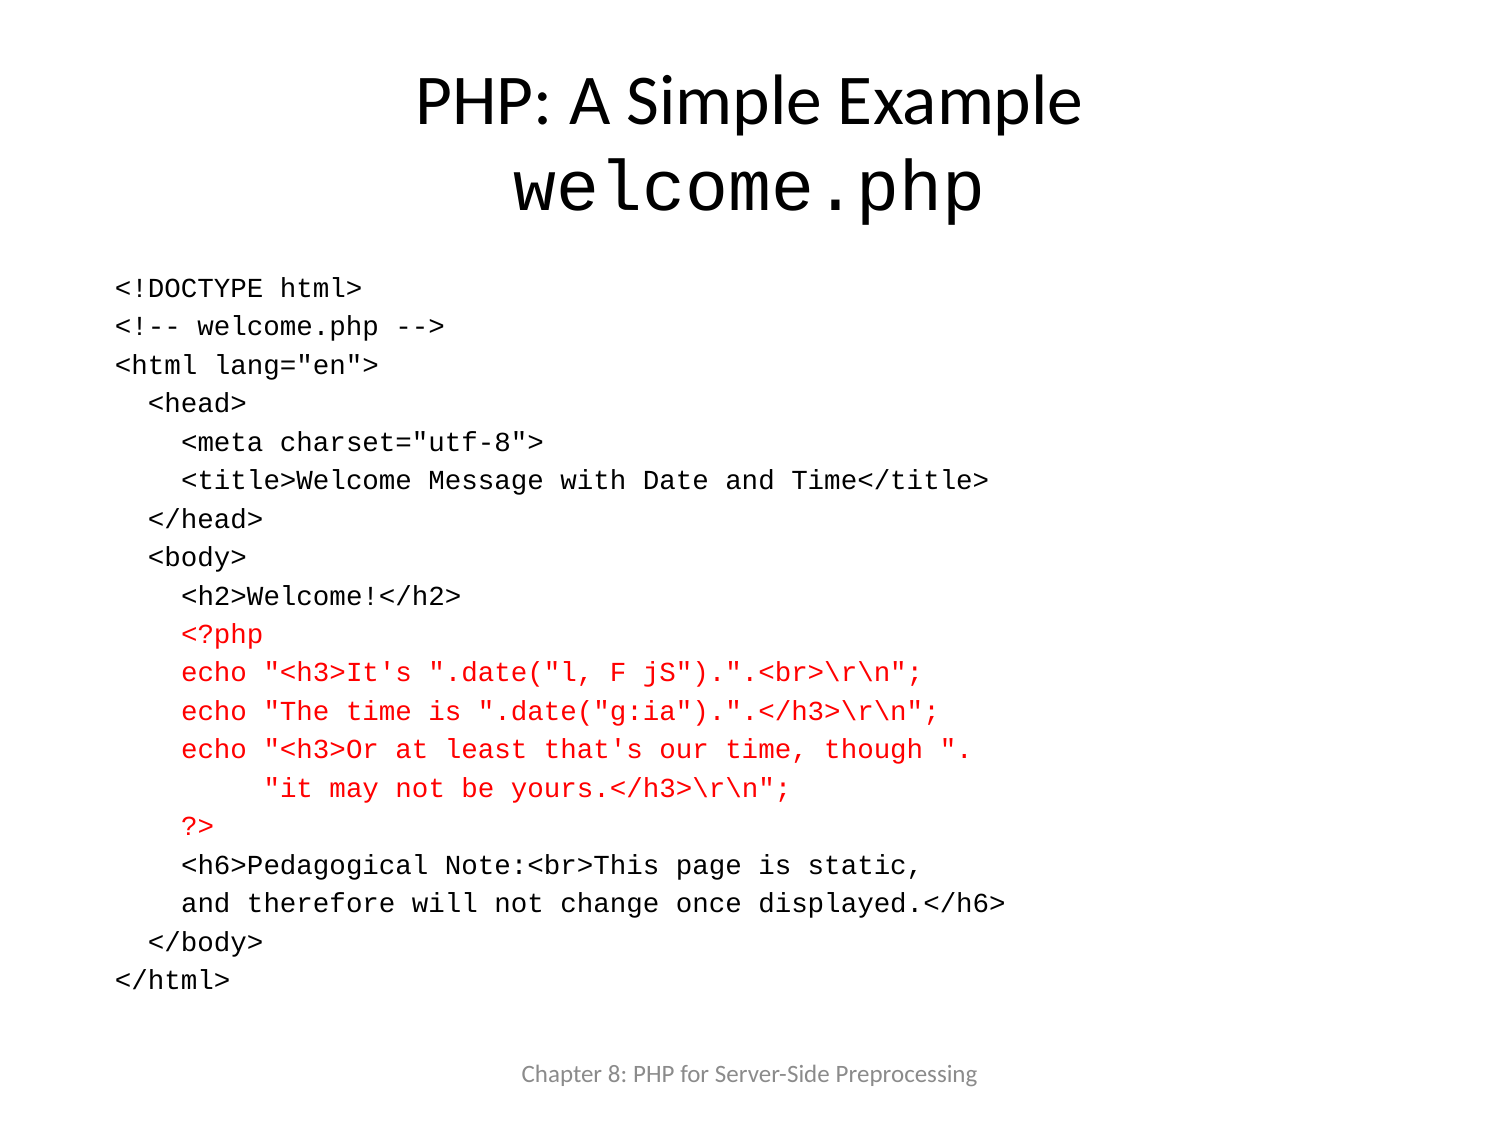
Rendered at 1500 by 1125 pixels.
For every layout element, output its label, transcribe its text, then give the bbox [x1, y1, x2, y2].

list <!DOCTYPE html> <!-- welcome.php --> <html lang="en"> <head> <meta charset="utf-8"> <title>Welcome Message with Date and Time</title> </head> <body> <h2>Welcome!</h2> <?php echo "<h3>It's ".date("l, F jS").".<br>\r\n"; echo "The time is ".date("g:ia").".</h3>\r\n"; echo "<h3>Or at least that's our time, though ". "it may not be yours.</h3>\r\n"; ?> <h6>Pedagogical Note:<br>This page is static, and therefore will not change once displayed.</h6> </body> </html> [99, 262, 1400, 1005]
title PHP: A Simple Example welcome.php [75, 45, 1425, 233]
footer Chapter 8: PHP for Server-Side Preprocessing [362, 1042, 1138, 1103]
